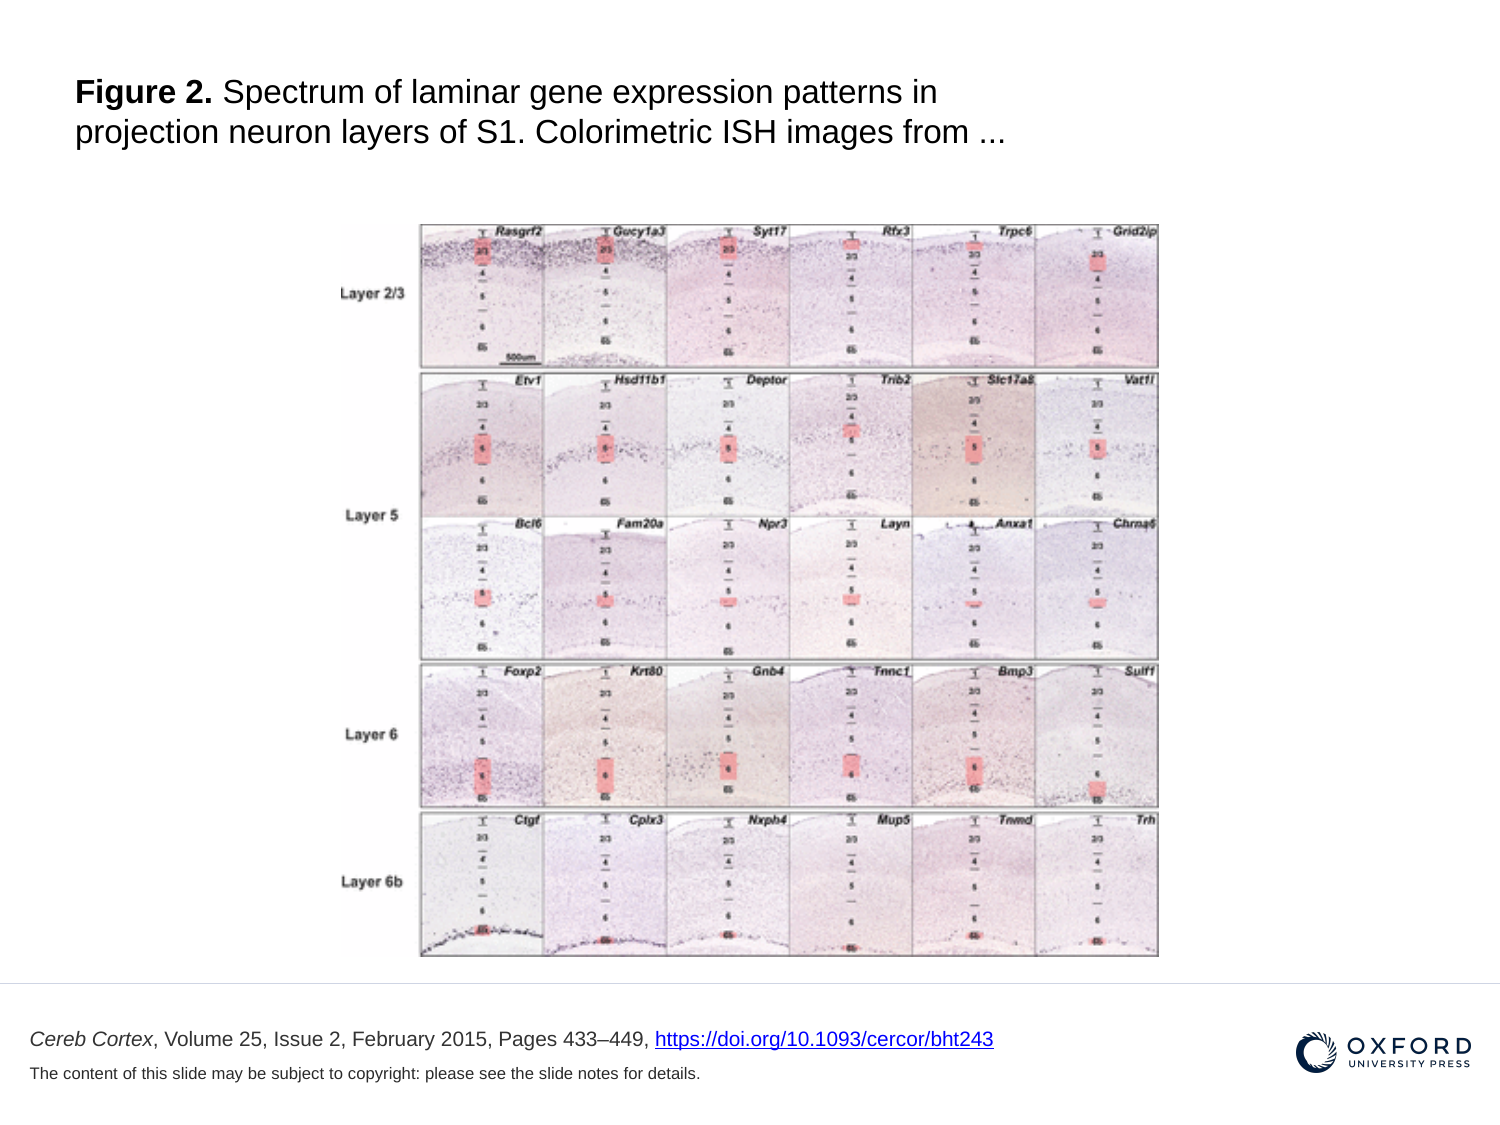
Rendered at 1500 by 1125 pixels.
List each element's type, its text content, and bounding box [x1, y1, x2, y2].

footer Cereb Cortex, Volume 25, Issue 2, February 2015, Pages 433–449, https://doi.org/10.1093/cercor/bht243 The content of this slide may be subject to copyright: please see the slide notes for details. [0, 983, 1260, 1125]
picture [1296, 1032, 1471, 1073]
picture [341, 224, 1159, 957]
title Figure 2. Spectrum of laminar gene expression patterns in projection neuron layers of S1. Colorimetric ISH images from ... [75, 69, 1078, 171]
